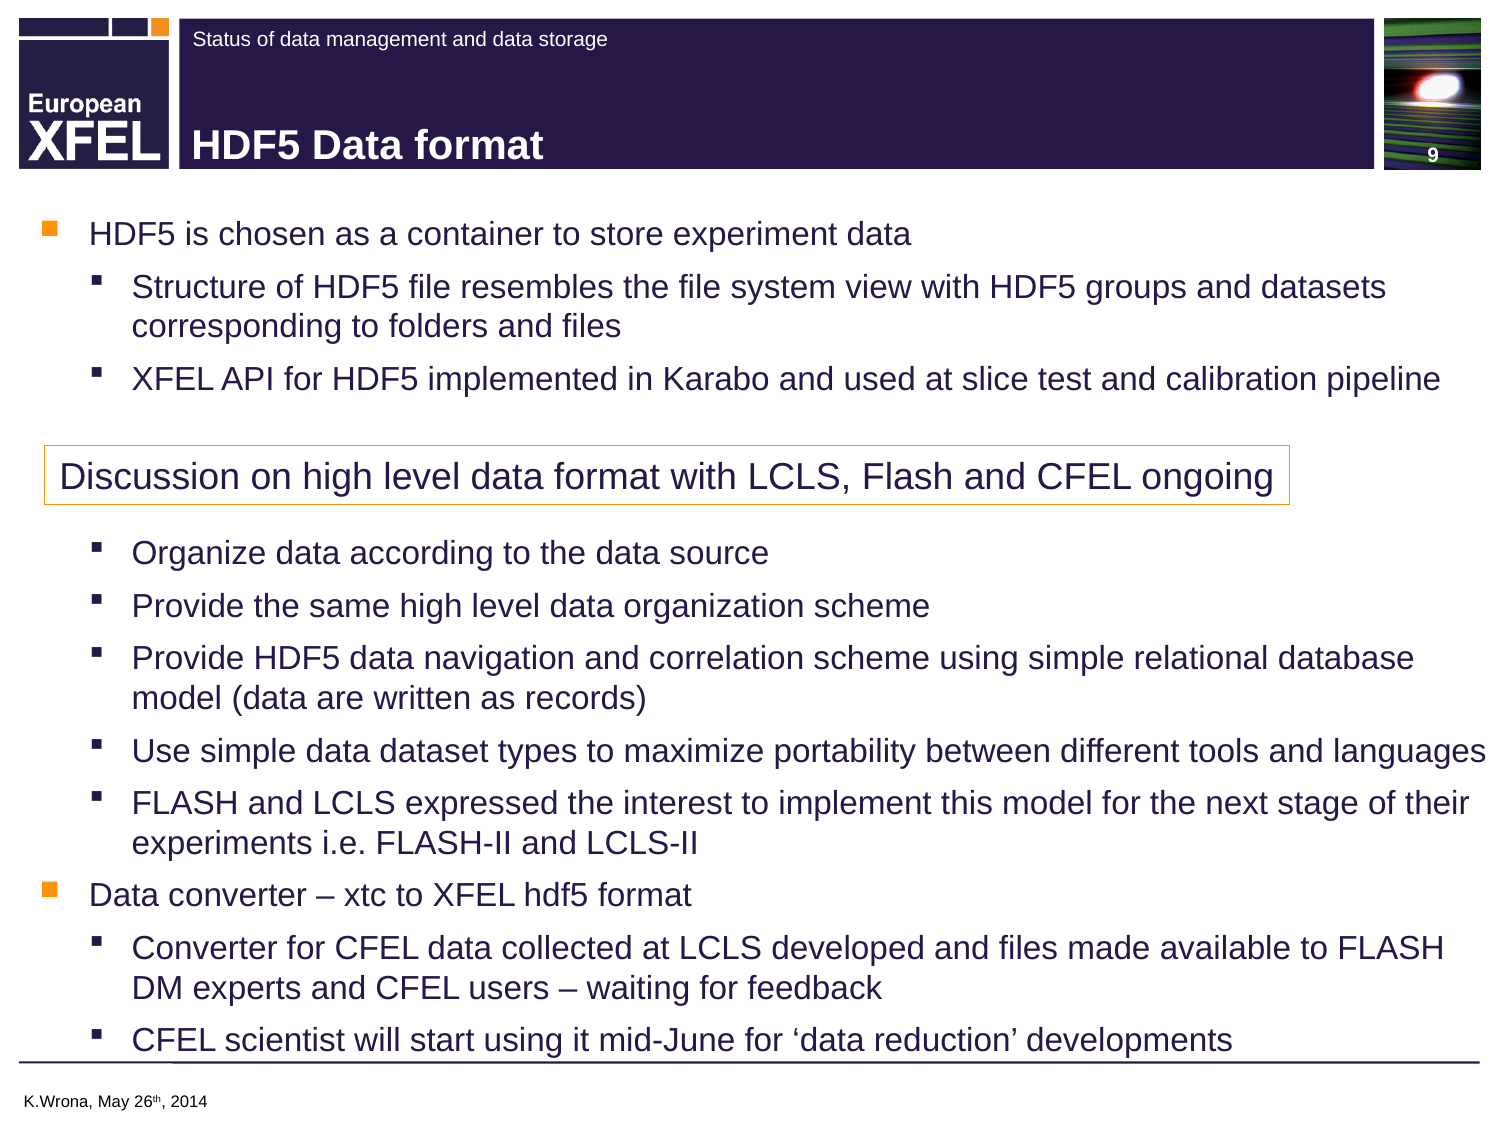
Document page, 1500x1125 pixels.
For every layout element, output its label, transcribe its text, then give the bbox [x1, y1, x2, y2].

title HDF5 Data format [179, 50, 1375, 168]
text_box Discussion on high level data format with LCLS, Flash and CFEL ongoing [44, 445, 1290, 505]
list HDF5 is chosen as a container to store experiment data Structure of HDF5 file resembles the file system view with HDF5 groups and datasets corresponding to folders and files XFEL API for HDF5 implemented in Karabo and used at slice test and calibration pipeline Organize data according to the data source Provide the same high level data organization scheme Provide HDF5 data navigation and correlation scheme using simple relational database model (data are written as records) Use simple data dataset types to maximize portability between different tools and languages FLASH and LCLS expressed the interest to implement this model for the next stage of their experiments i.e. FLASH-II and LCLS-II Data converter – xtc to XFEL hdf5 format Converter for CFEL data collected at LCLS developed and files made available to FLASH DM experts and CFEL users – waiting for feedback CFEL scientist will start using it mid-June for ‘data reduction’ developments [39, 212, 1500, 1056]
picture [19, 18, 169, 169]
picture [1384, 18, 1481, 170]
